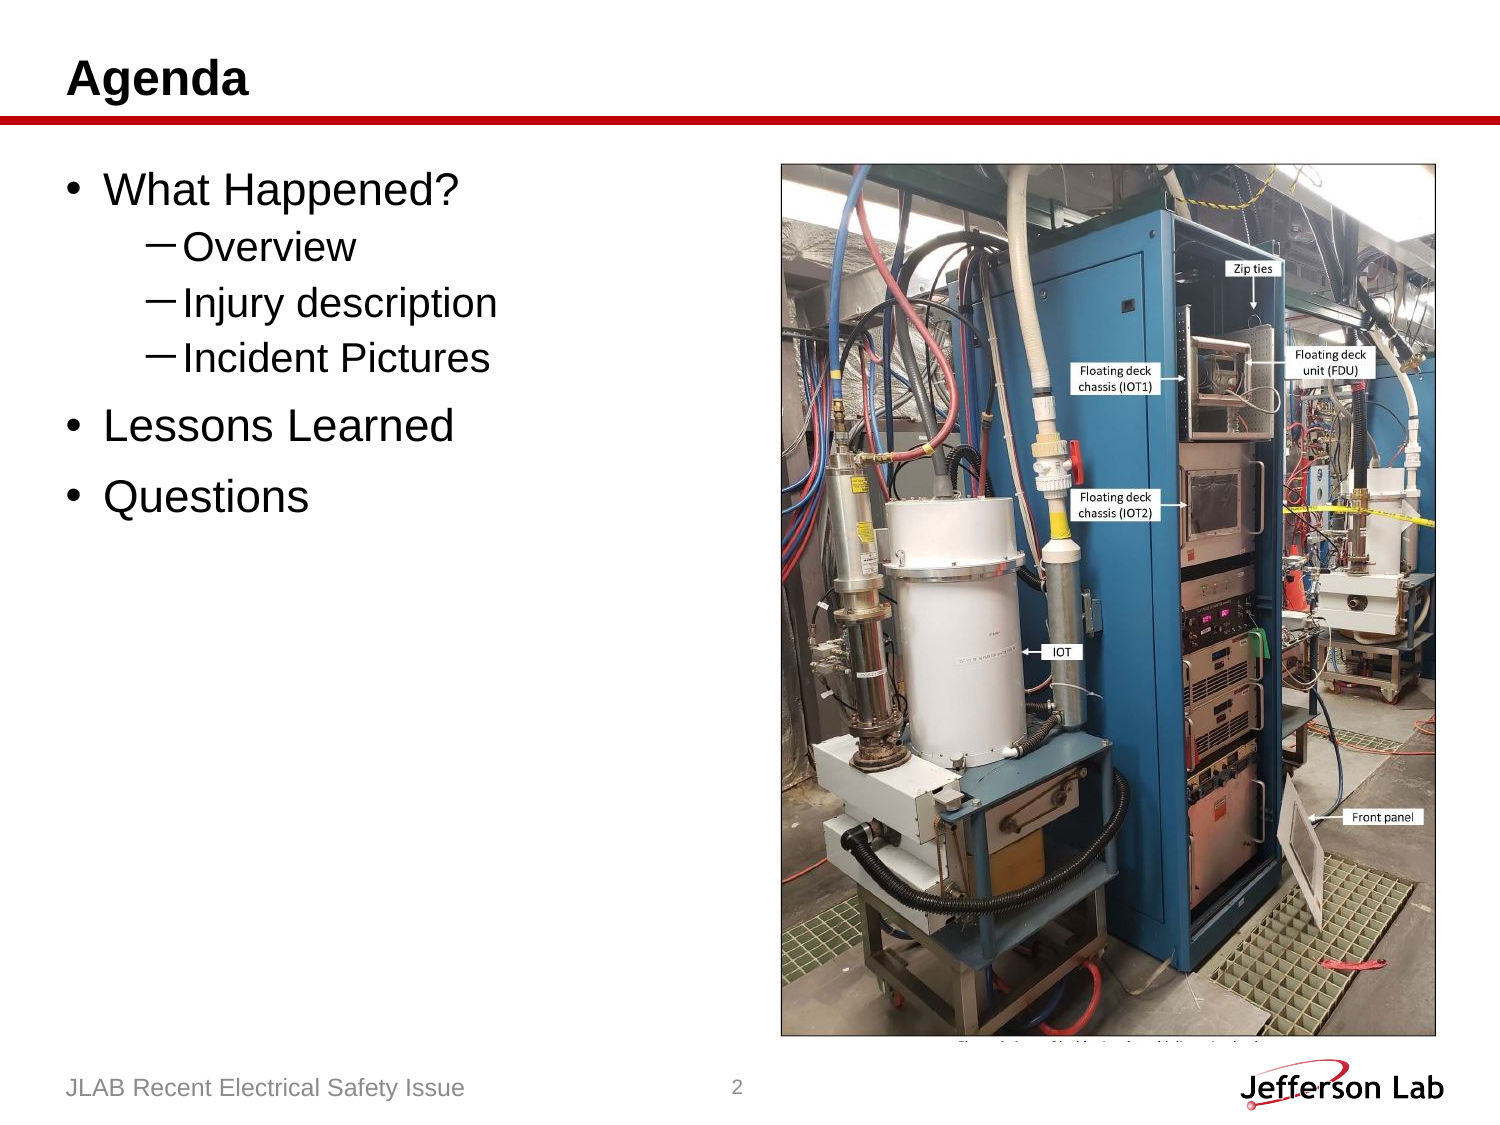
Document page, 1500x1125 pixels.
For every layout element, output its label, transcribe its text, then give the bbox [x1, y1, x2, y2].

picture [776, 158, 1440, 1042]
picture [1238, 1051, 1457, 1122]
list What Happened? Overview Injury description Incident Pictures Lessons Learned Questions [50, 158, 694, 1042]
slide_number 2 [693, 1060, 782, 1111]
footer JLAB Recent Electrical Safety Issue [50, 1060, 694, 1112]
title Agenda [50, 39, 1440, 120]
